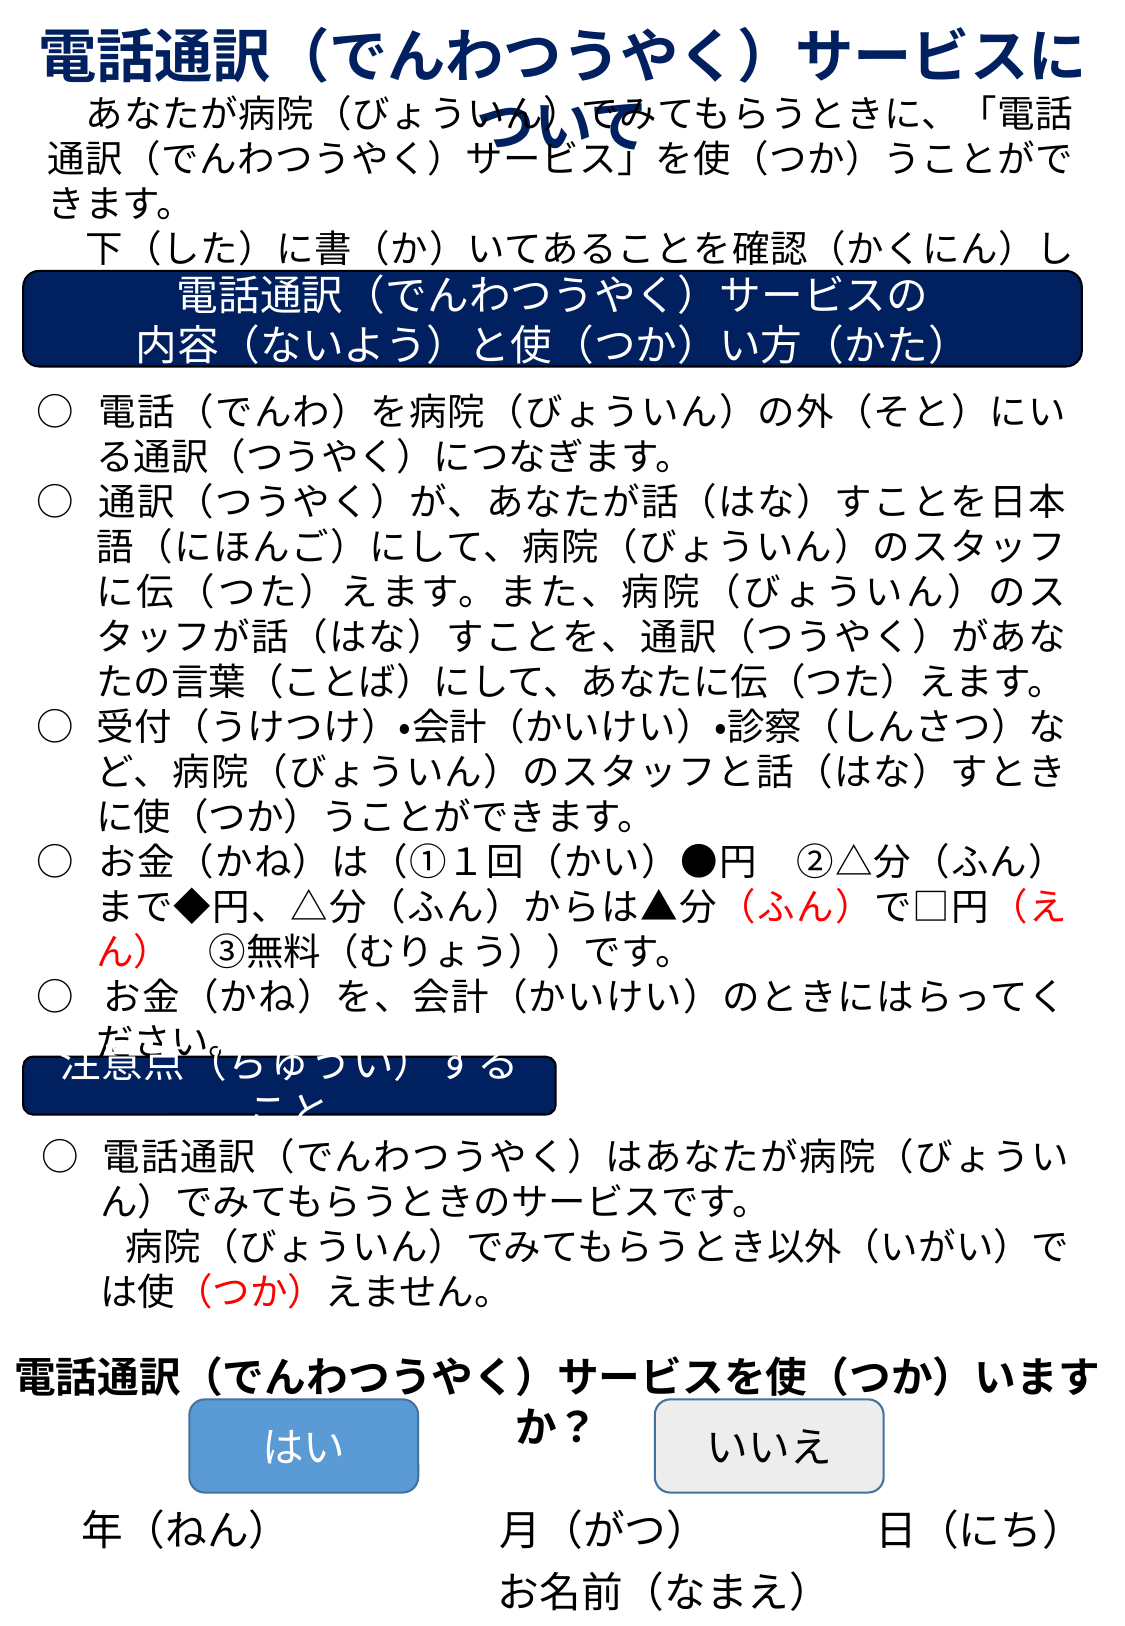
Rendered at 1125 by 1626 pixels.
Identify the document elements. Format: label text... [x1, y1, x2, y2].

text_box はい [188, 1459, 420, 1494]
text_box いいえ [653, 1459, 885, 1494]
text_box 年（ねん） 月（がつ） 日（にち） お名前（なまえ） [23, 1496, 1099, 1625]
text_box 電話通訳（でんわつうやく）サービスの 内容（ないよう）と使（つか）い方（かた） [22, 269, 1083, 368]
text_box 電話通訳（でんわつうやく）サービスを使（つか）いますか？ [0, 1343, 1120, 1459]
text_box 電話通訳（でんわつうやく）サービスについて [0, 11, 1125, 167]
text_box ○ 電話通訳（でんわつうやく）はあなたが病院（びょういん）でみてもらうときのサービスです。 病院（びょういん）でみてもらうとき以外（いがい）では使（つか）えません。 [26, 1125, 1085, 1320]
text_box あなたが病院（びょういん）でみてもらうときに、「電話通訳（でんわつうやく）サービス」を使（つか）うことができます。 下（した）に書（か）いてあることを確認（かくにん）してください。 [33, 82, 1089, 323]
text_box 注意点（ちゅうい）すること [22, 1055, 557, 1116]
text_box ○ 電話（でんわ）を病院（びょういん）の外（そと）にいる通訳（つうやく）につなぎます。 ○ 通訳（つうやく）が、あなたが話（はな）すことを日本語（にほんご）にして、病院（びょういん）のスタッフに伝（つた）えます。また、病院（びょういん）のスタッフが話（はな）すことを、通訳（つうやく）があなたの言葉（ことば）にして、あなたに伝（つた）えます。 ○ 受付（うけつけ）・会計（かいけい）・診察（しんさつ）など、病院（びょういん）のスタッフと話（はな）すときに使（つか）うことができます。 ○ お金（かね）は（①１回（かい）●円 ②△分（ふん）まで◆円、△分（ふん）からは▲分（ふん）で□円（えん） ③無料（むりょう））です。 ○ お金（かね）を、会計（かいけい）のときにはらってください。 [22, 380, 1082, 1070]
